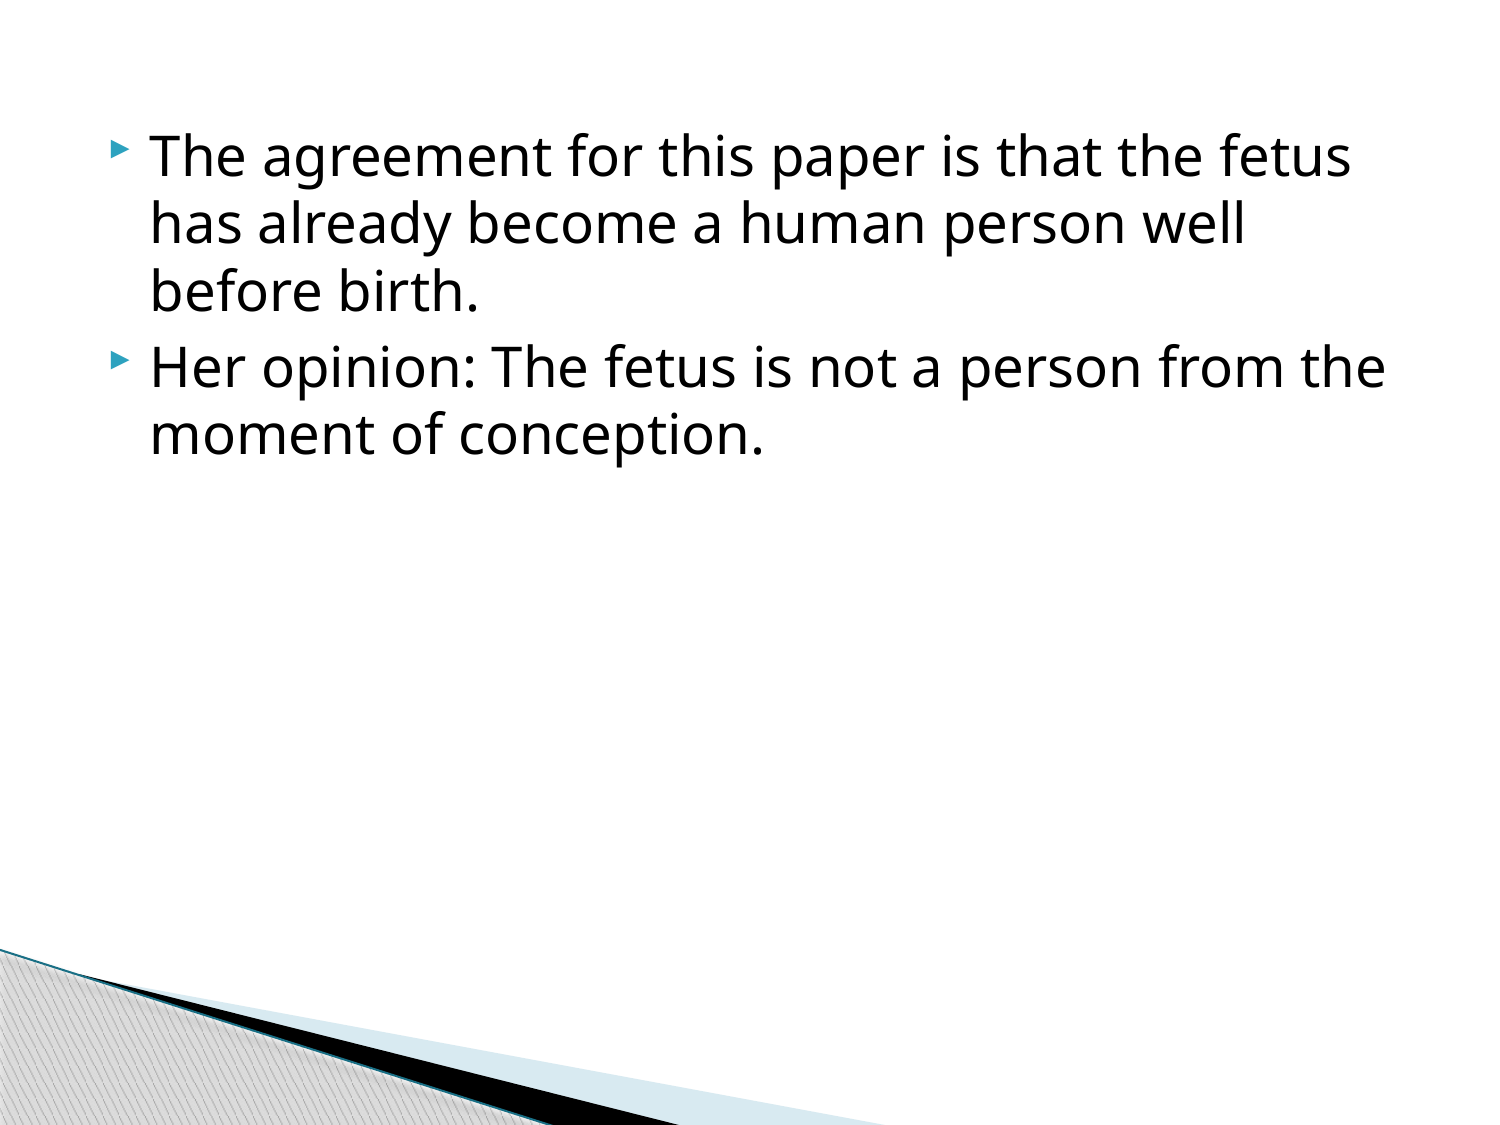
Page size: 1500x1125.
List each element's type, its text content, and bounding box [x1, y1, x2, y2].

list The agreement for this paper is that the fetus has already become a human person well before birth. Her opinion: The fetus is not a person from the moment of conception. [75, 112, 1425, 1005]
